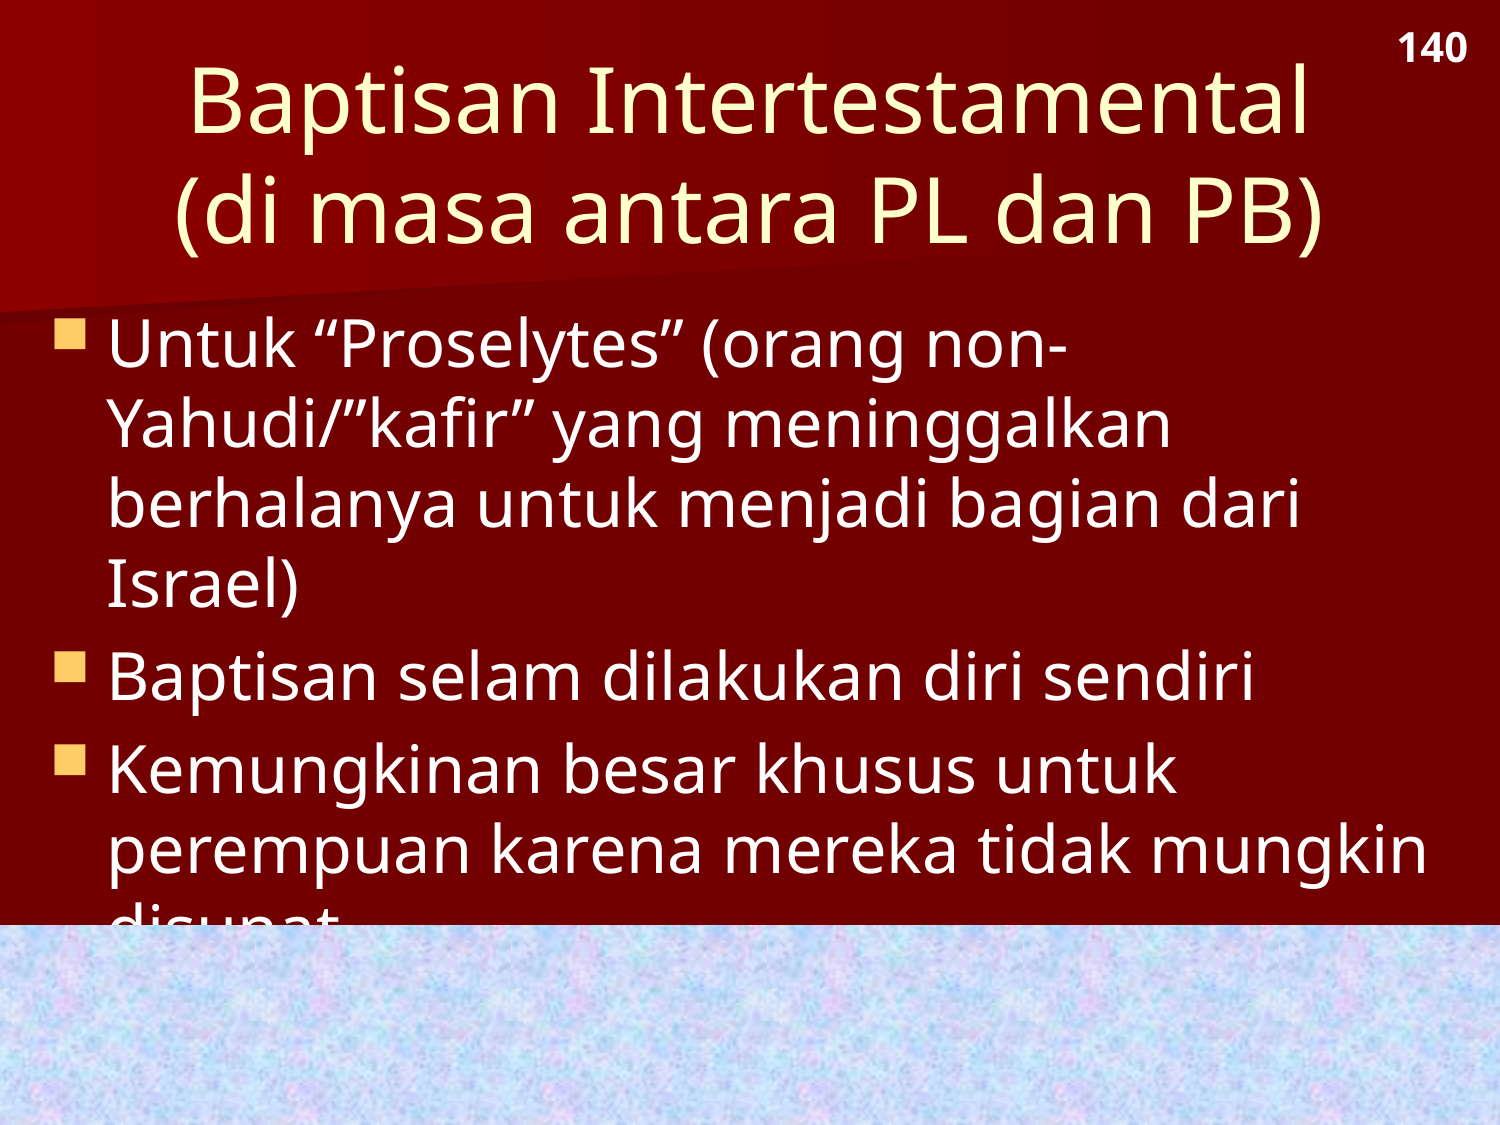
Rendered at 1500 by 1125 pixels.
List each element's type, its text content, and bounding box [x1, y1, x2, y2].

text_box [0, 925, 1500, 1125]
list Untuk “Proselytes” (orang non-Yahudi/”kafir” yang meninggalkan berhalanya untuk menjadi bagian dari Israel) Baptisan selam dilakukan diri sendiri Kemungkinan besar khusus untuk perempuan karena mereka tidak mungkin disunat [34, 292, 1454, 925]
title Baptisan Intertestamental (di masa antara PL dan PB) [74, 44, 1426, 259]
text_box 140 [1381, 13, 1484, 79]
